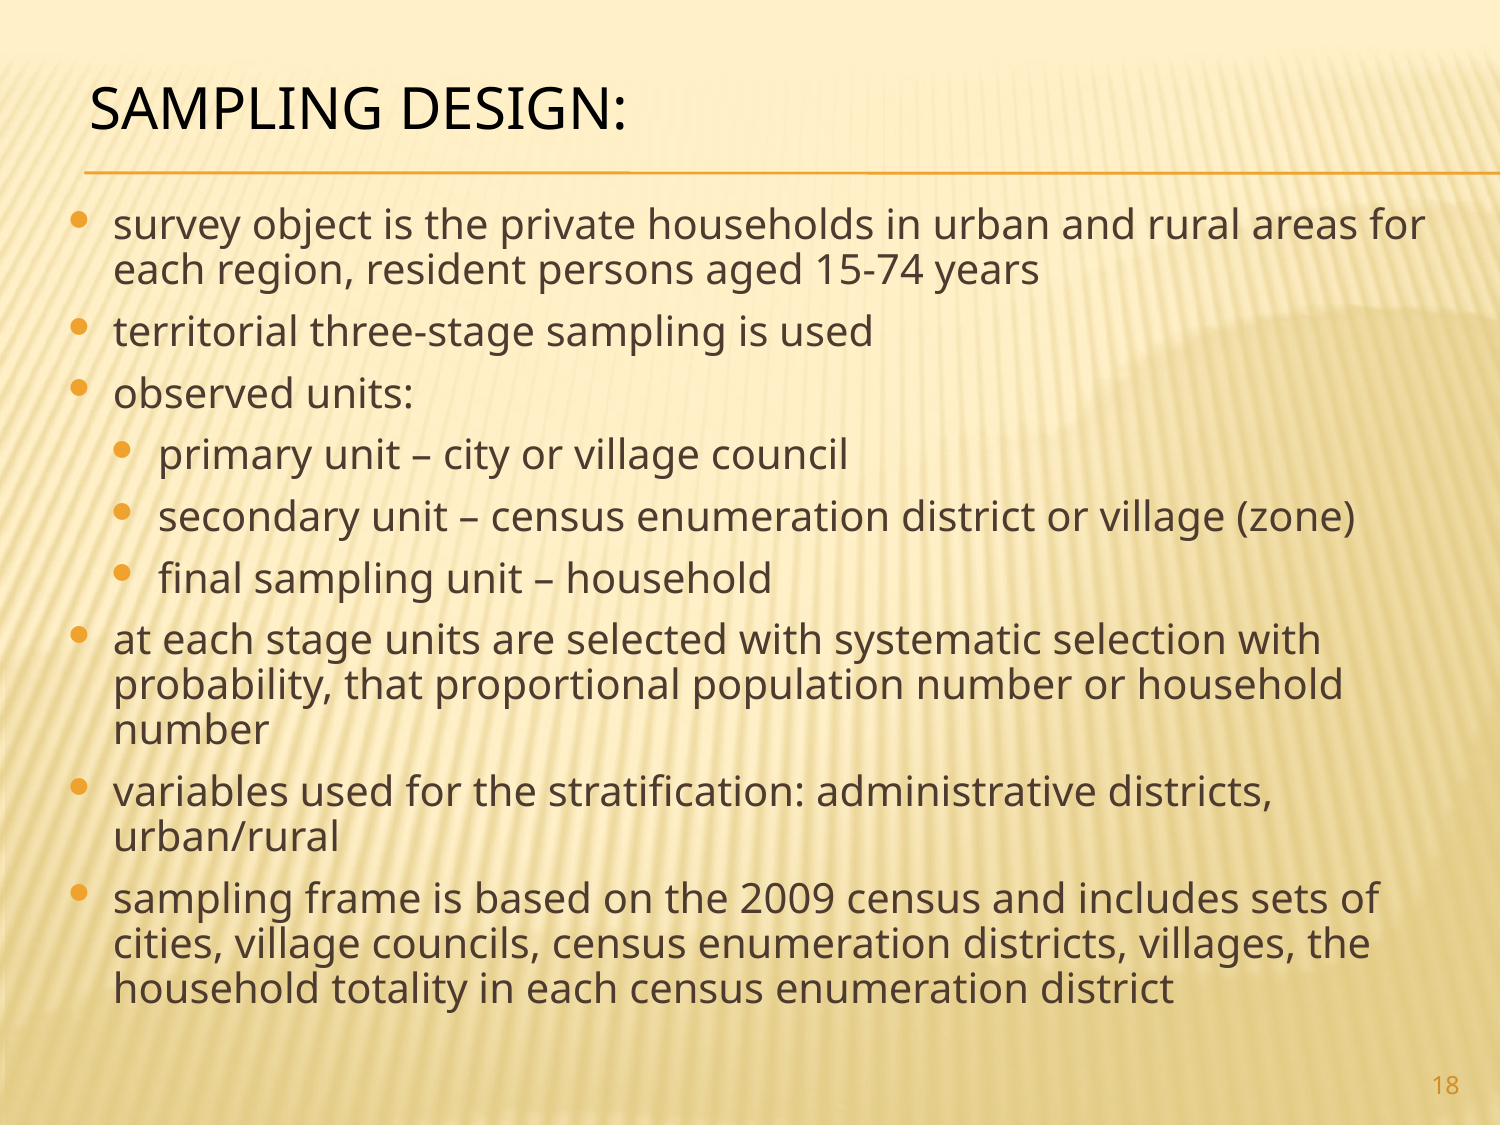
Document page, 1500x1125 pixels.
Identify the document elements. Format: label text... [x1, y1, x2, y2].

list survey object is the private households in urban and rural areas for each region, resident persons aged 15-74 years territorial three-stage sampling is used observed units: primary unit – city or village council secondary unit – census enumeration district or village (zone) final sampling unit – household at each stage units are selected with systematic selection with probability, that proportional population number or household number variables used for the stratification: administrative districts, urban/rural sampling frame is based on the 2009 census and includes sets of cities, village councils, census enumeration districts, villages, the household totality in each census enumeration district [52, 196, 1466, 1101]
title Sampling Design: [75, 0, 1425, 196]
slide_number 18 [1350, 1061, 1475, 1103]
